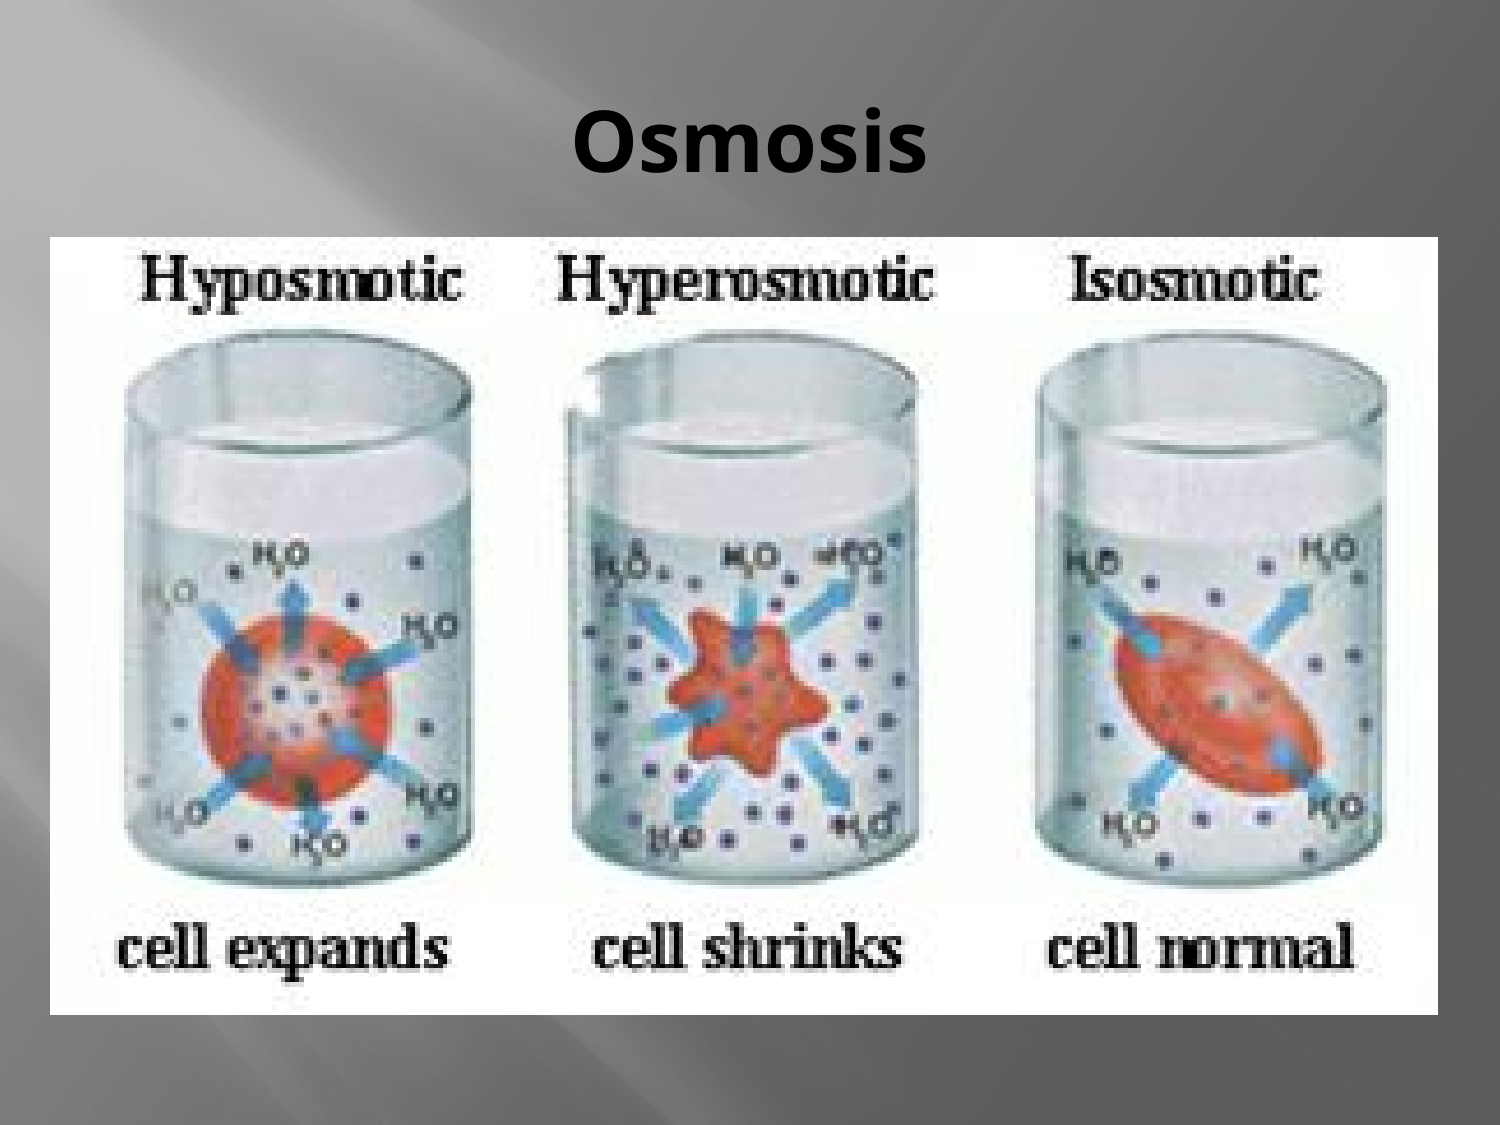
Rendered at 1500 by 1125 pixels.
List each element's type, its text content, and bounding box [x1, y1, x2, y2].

picture [49, 237, 1438, 1015]
title Osmosis [75, 45, 1425, 233]
